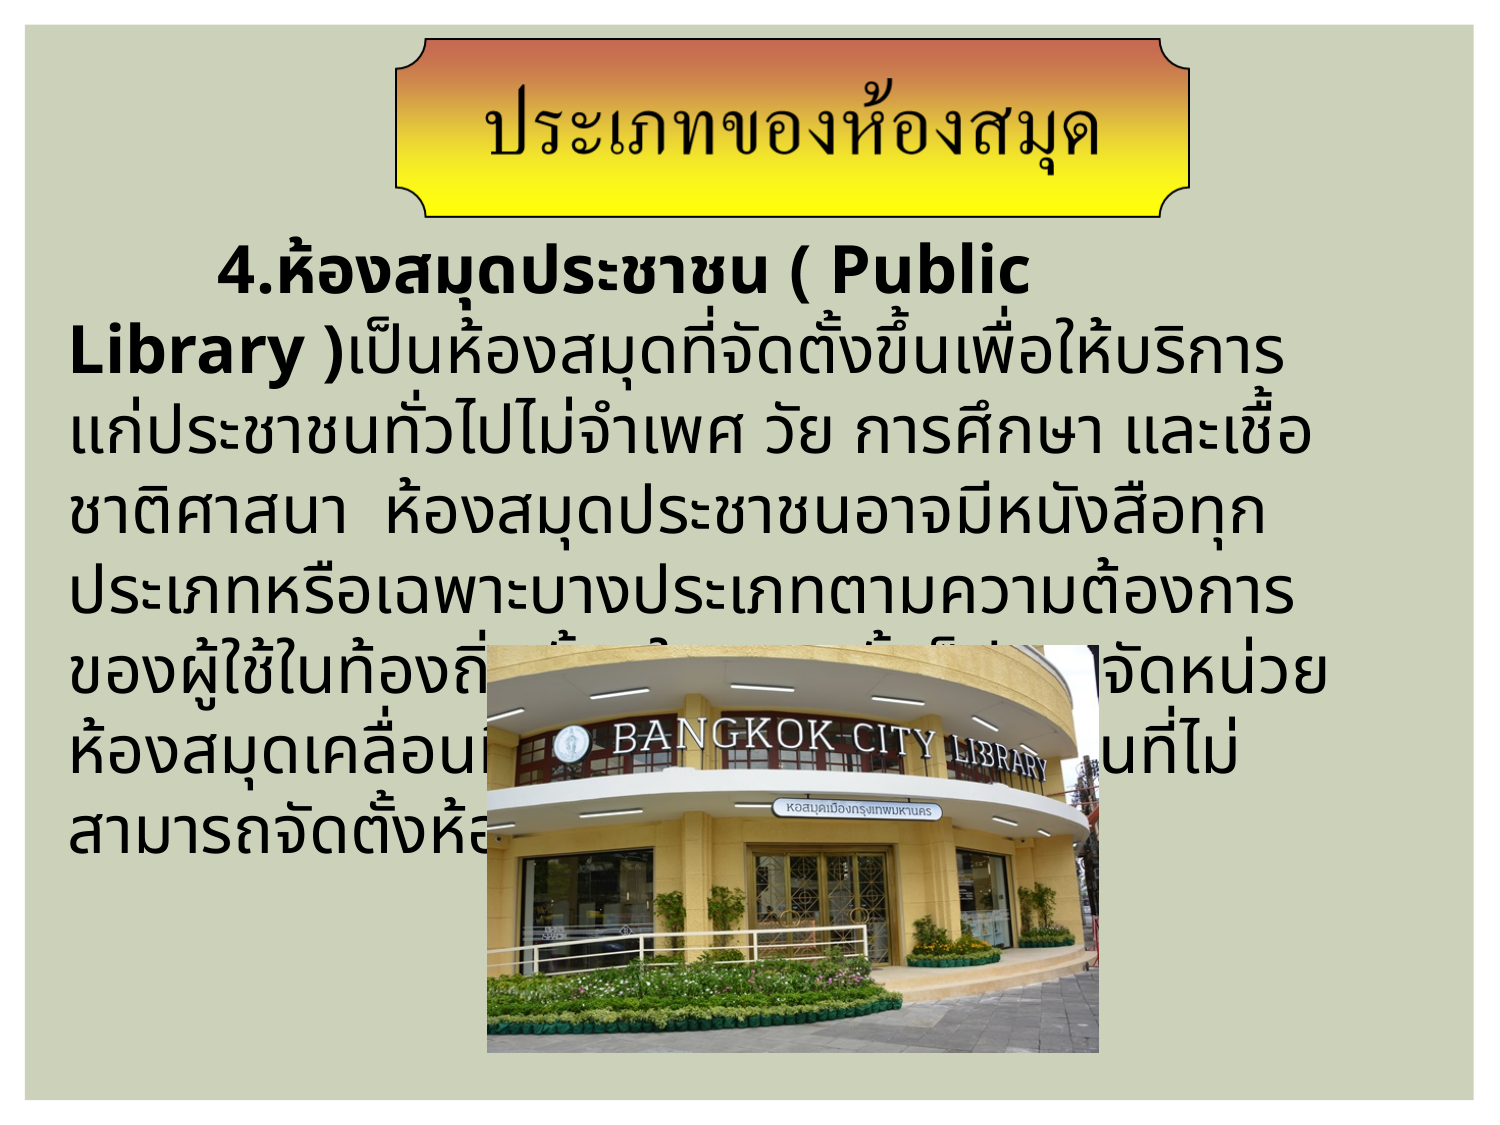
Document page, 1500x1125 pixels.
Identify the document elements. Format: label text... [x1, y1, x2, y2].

text_box 4.ห้องสมุดประชาชน ( Public Library )เป็นห้องสมุดที่จัดตั้งขึ้นเพื่อให้บริการแก่ประชาชนทั่วไปไม่จำเพศ วัย การศึกษา และเชื้อชาติศาสนา ห้องสมุดประชาชนอาจมีหนังสือทุกประเภทหรือเฉพาะบางประเภทตามความต้องการของผู้ใช้ในท้องถิ่นนั้น ในบางครั้งก็มีการจัดหน่วยห้องสมุดเคลื่อนที่ ออกบริการแก่ประชาชนที่ไม่สามารถจัดตั้งห้องสมุดประชาชนได้ [53, 219, 1377, 875]
picture [486, 644, 1099, 1053]
picture [395, 30, 1190, 260]
